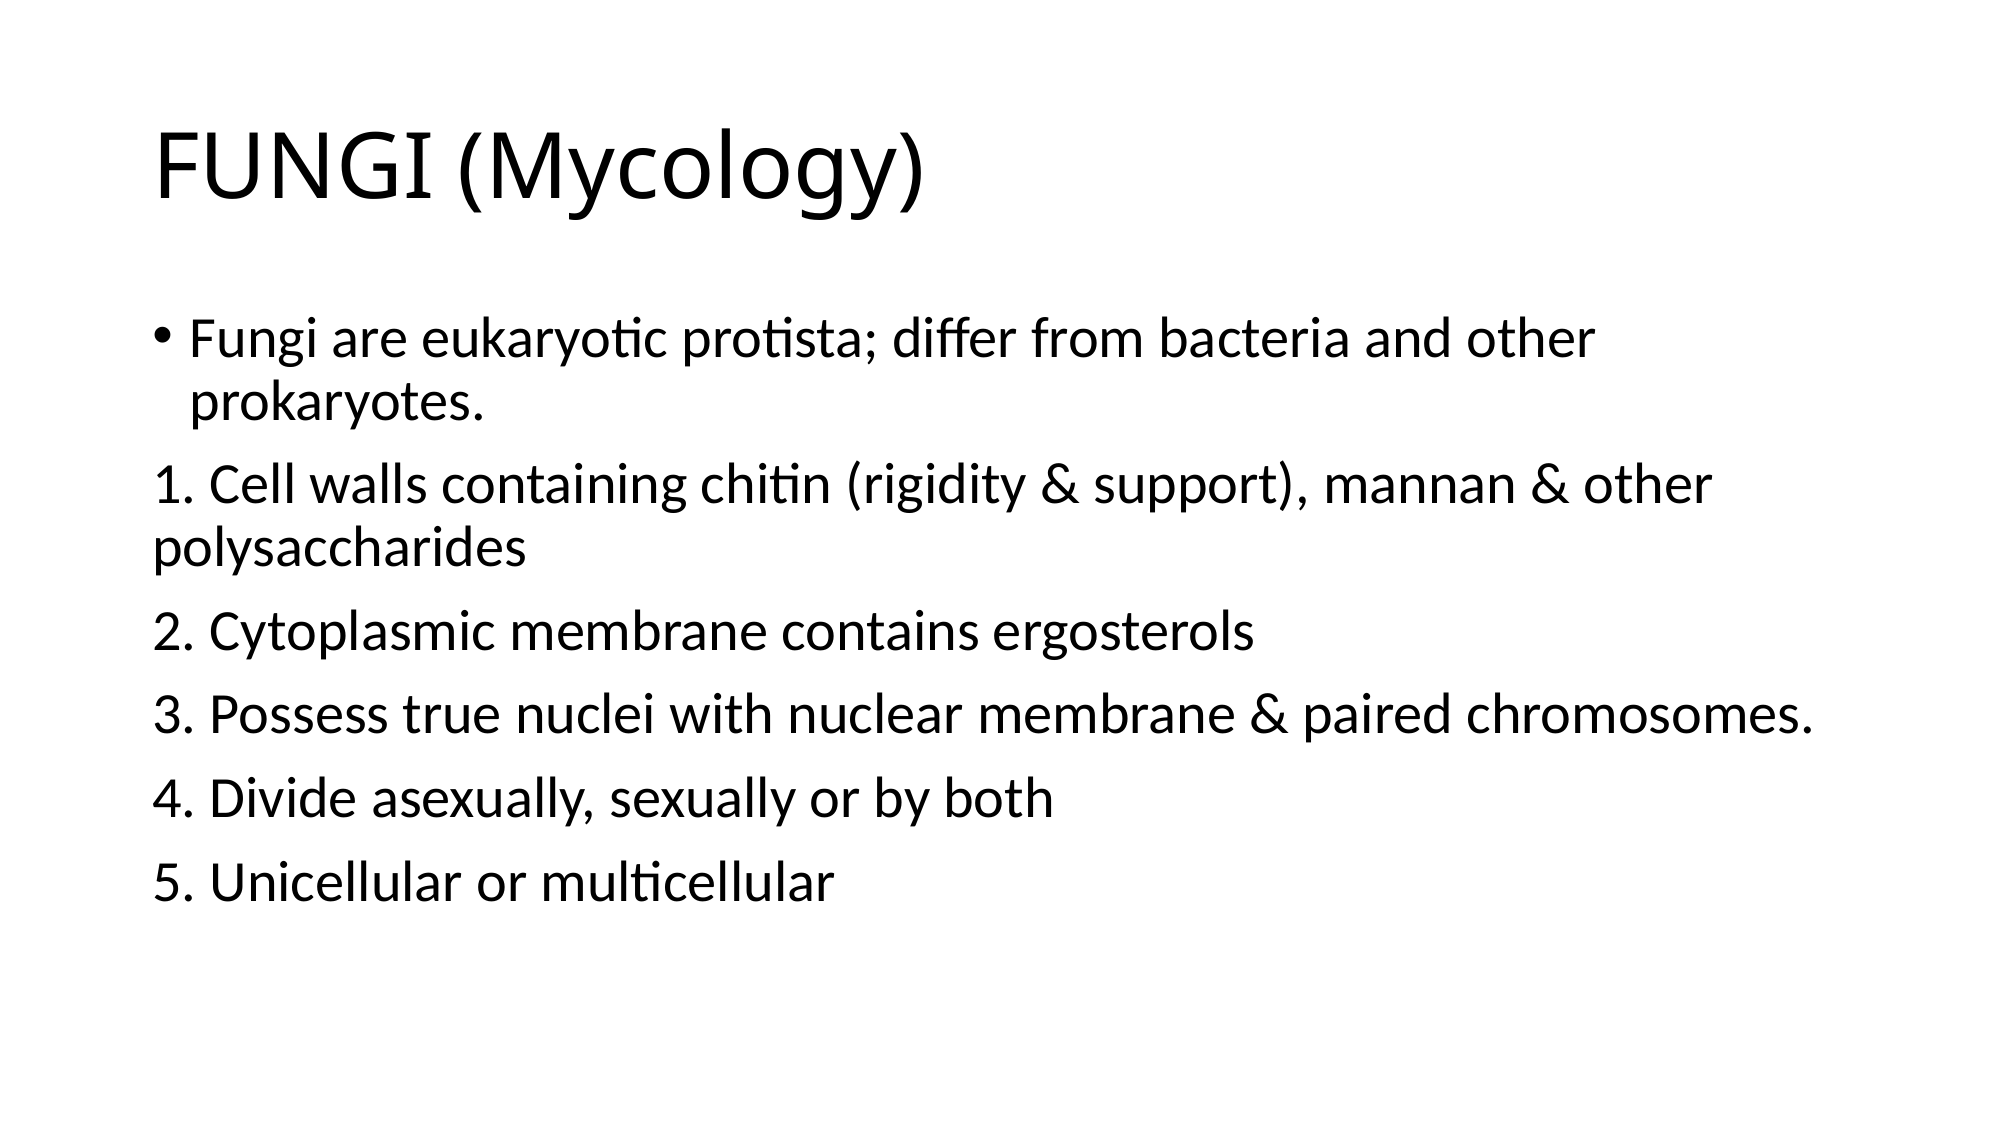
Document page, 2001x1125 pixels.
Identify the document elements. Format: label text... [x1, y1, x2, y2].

list Fungi are eukaryotic protista; differ from bacteria and other prokaryotes. 1. Cell walls containing chitin (rigidity & support), mannan & other polysaccharides 2. Cytoplasmic membrane contains ergosterols 3. Possess true nuclei with nuclear membrane & paired chromosomes. 4. Divide asexually, sexually or by both 5. Unicellular or multicellular [137, 299, 1863, 1014]
title FUNGI (Mycology) [137, 59, 1863, 278]
